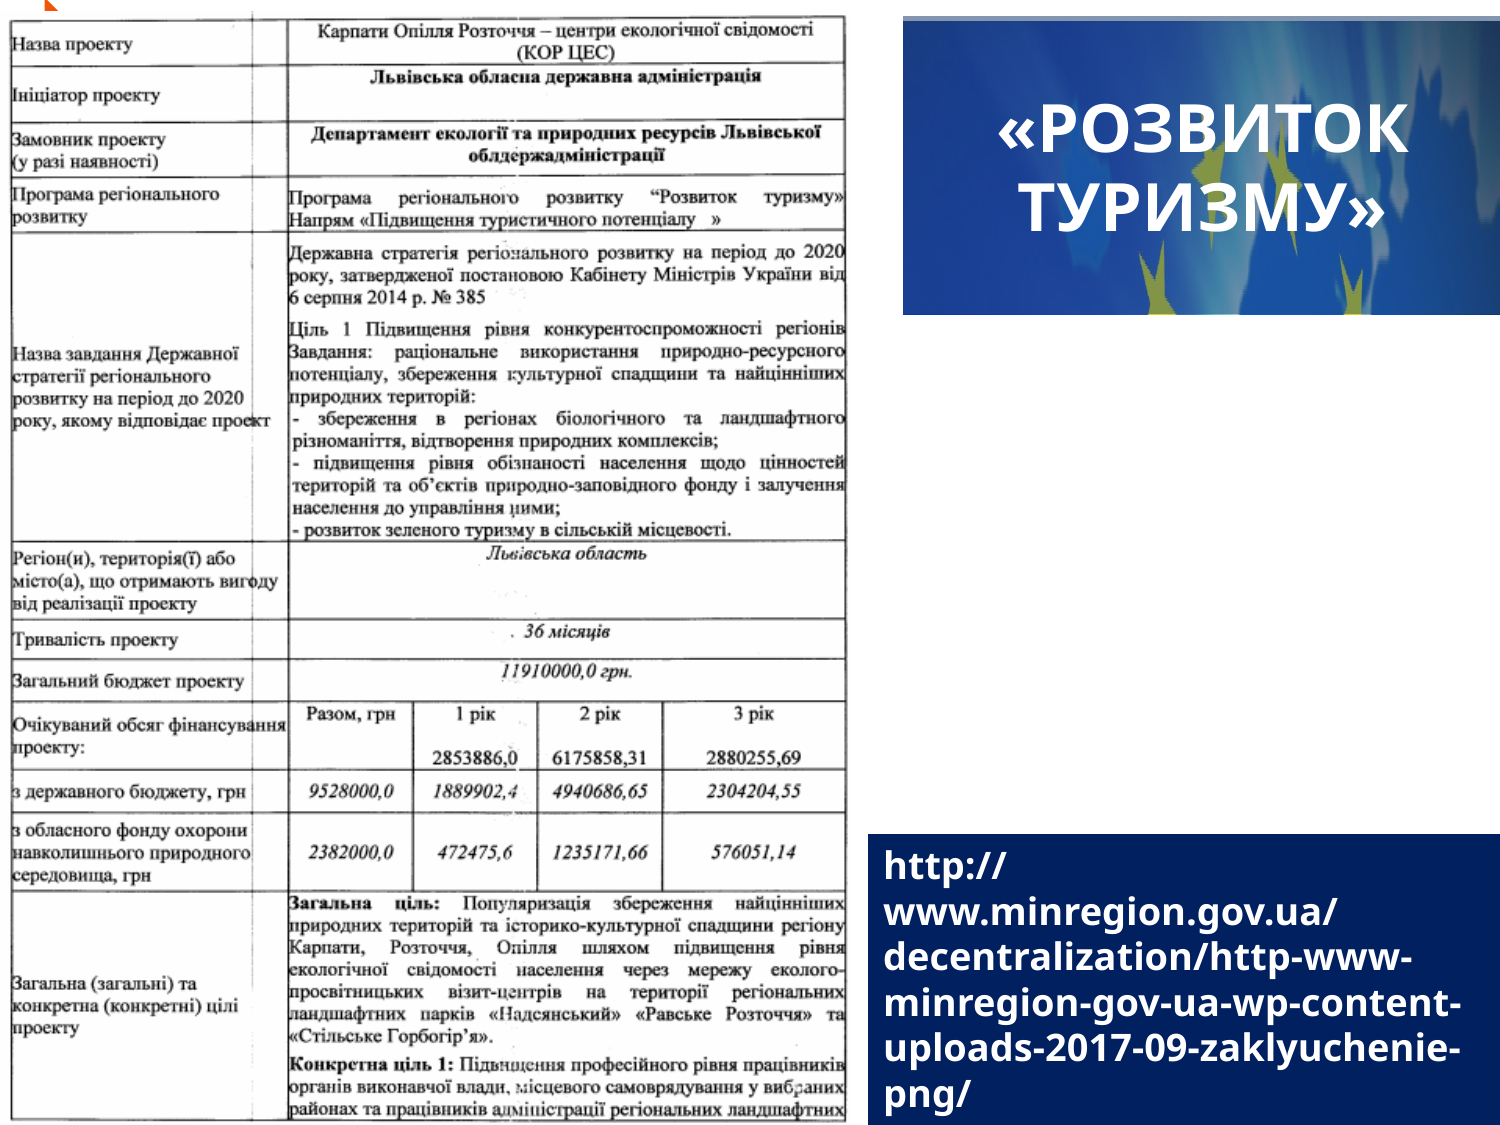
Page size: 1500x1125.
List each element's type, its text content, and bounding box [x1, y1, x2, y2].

list http://www.minregion.gov.ua/decentralization/http-www-minregion-gov-ua-wp-content-uploads-2017-09-zaklyuchenie-png/ [868, 834, 1500, 1125]
text_box [42, 0, 60, 9]
picture [0, 11, 851, 1125]
picture [902, 7, 1500, 315]
